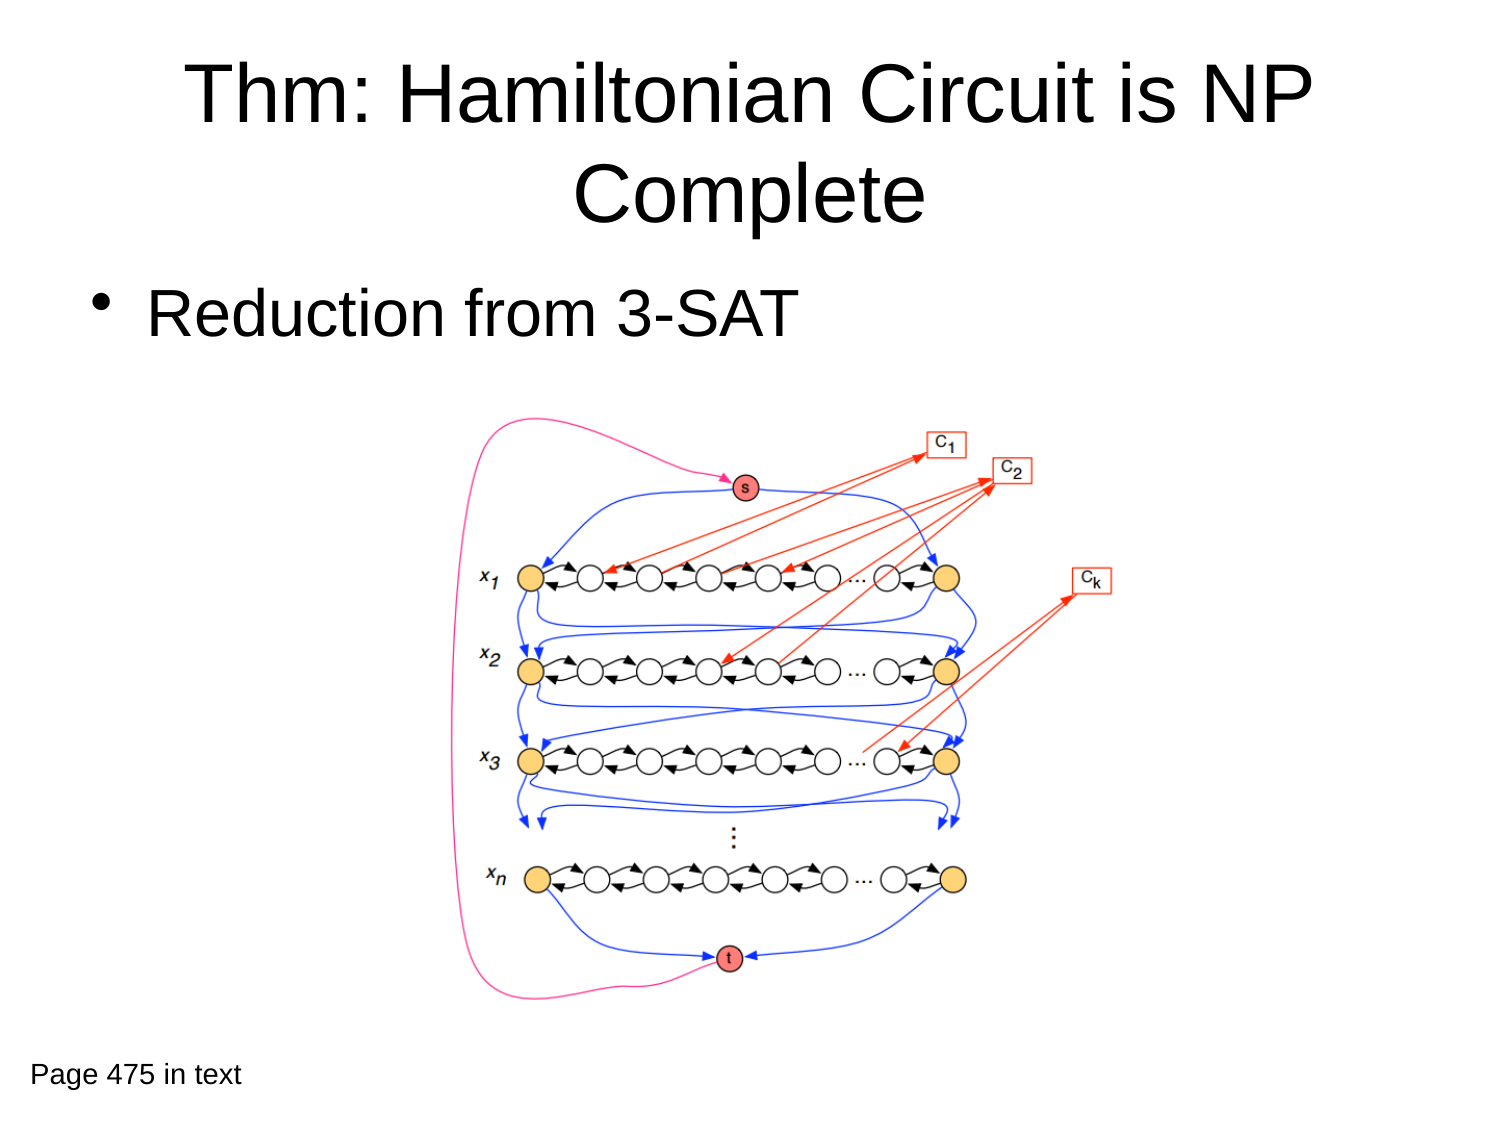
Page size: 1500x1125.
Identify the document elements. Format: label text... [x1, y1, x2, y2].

title Thm: Hamiltonian Circuit is NP Complete [75, 45, 1425, 233]
text_box Page 475 in text [15, 1047, 302, 1098]
picture [351, 375, 1174, 1034]
list Reduction from 3-SAT [75, 262, 1425, 1005]
